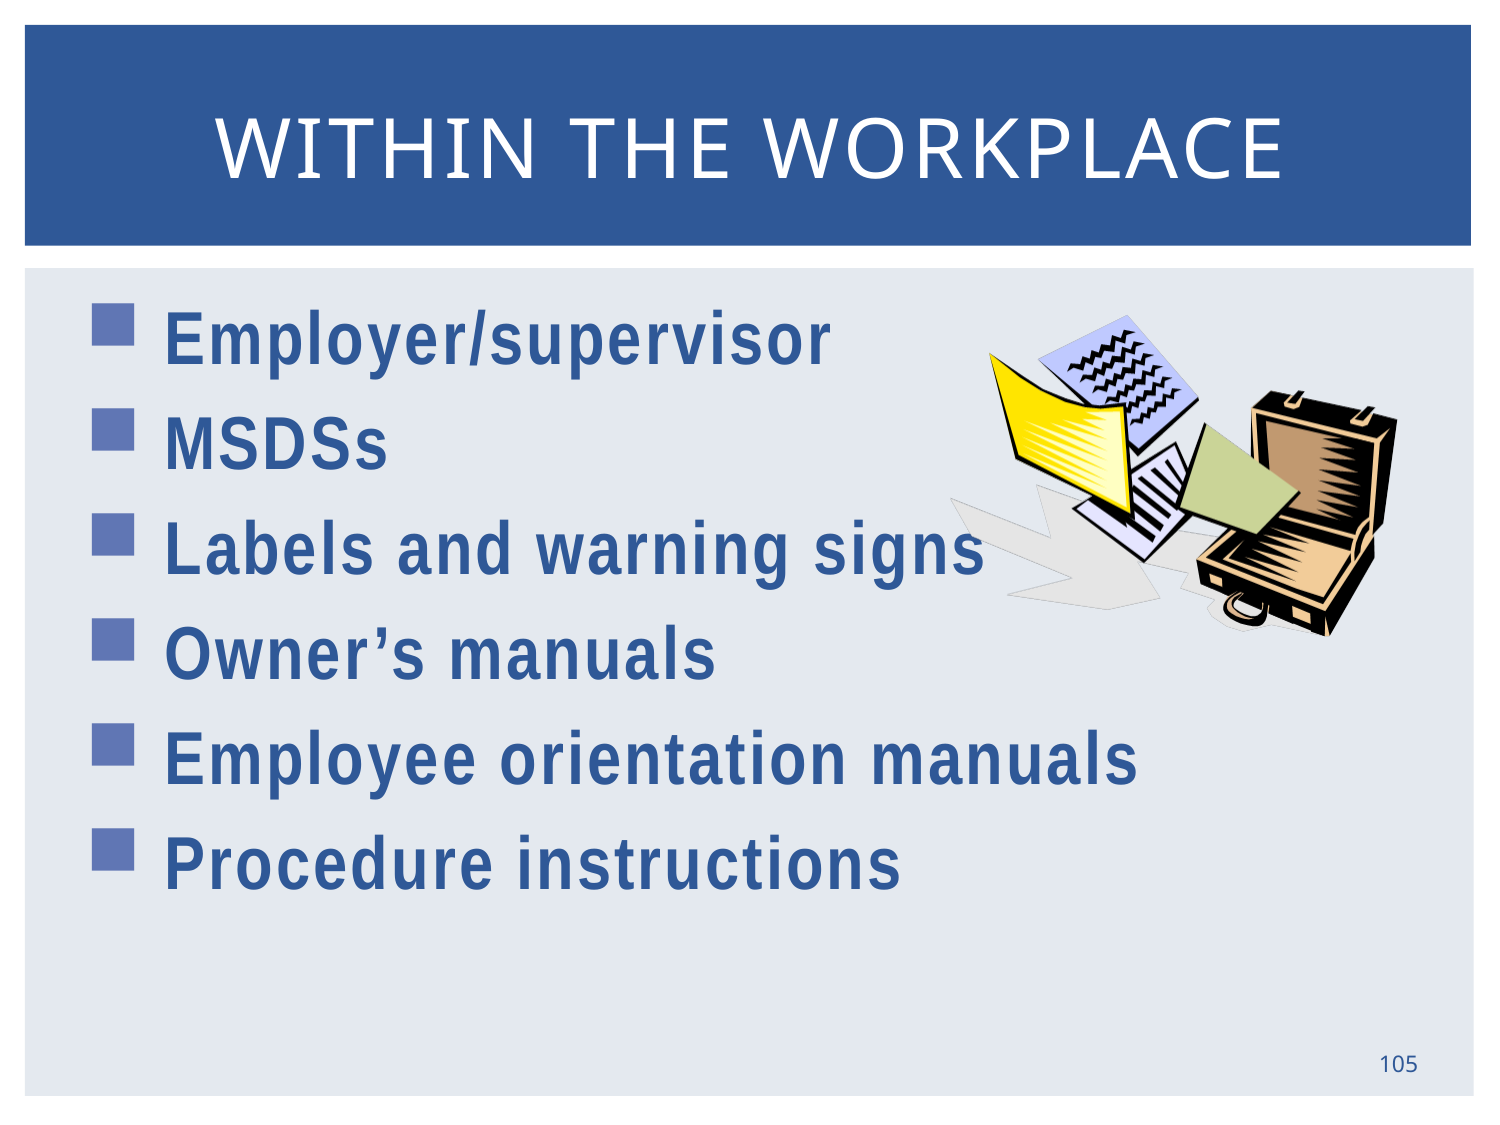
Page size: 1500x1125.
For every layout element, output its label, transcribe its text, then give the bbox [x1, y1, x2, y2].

title Within the workplace [62, 58, 1438, 232]
slide_number 105 [1349, 1041, 1448, 1089]
list Employer/supervisor MSDSs Labels and warning signs Owner’s manuals Employee orientation manuals Procedure instructions [62, 281, 1442, 1005]
picture [949, 312, 1401, 639]
